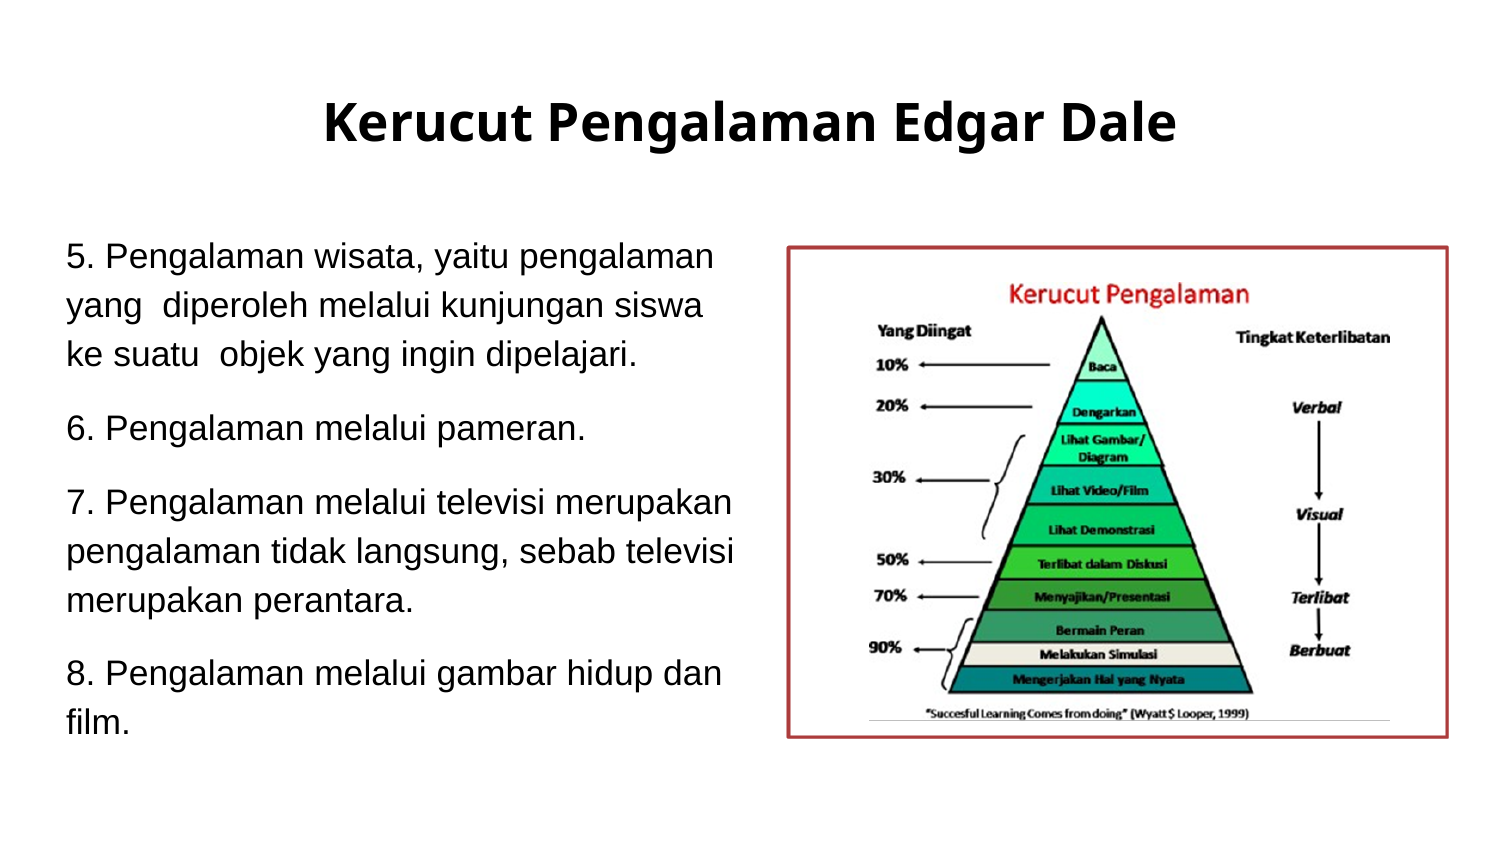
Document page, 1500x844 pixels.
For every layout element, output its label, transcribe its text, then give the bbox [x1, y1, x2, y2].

list 5. Pengalaman wisata, yaitu pengalaman yang diperoleh melalui kunjungan siswa ke suatu objek yang ingin dipelajari. 6. Pengalaman melalui pameran. 7. Pengalaman melalui televisi merupakan pengalaman tidak langsung, sebab televisi merupakan perantara. 8. Pengalaman melalui gambar hidup dan film. [51, 211, 763, 773]
picture [786, 244, 1450, 740]
title Kerucut Pengalaman Edgar Dale [51, 72, 1449, 167]
